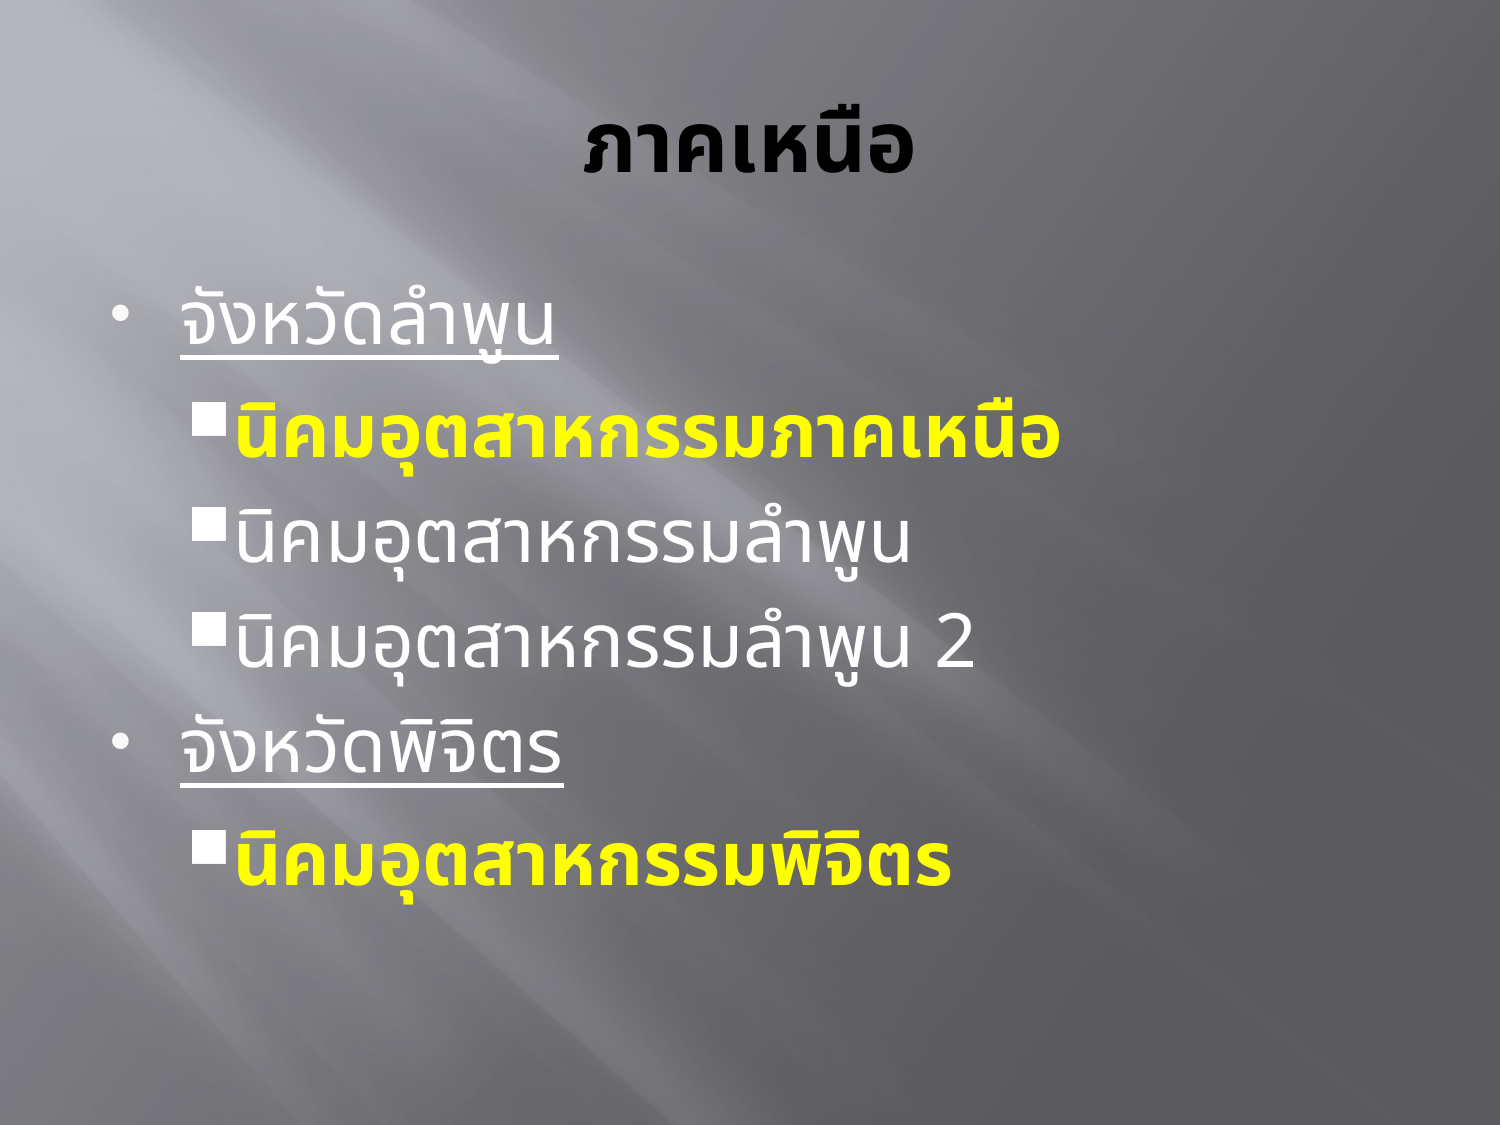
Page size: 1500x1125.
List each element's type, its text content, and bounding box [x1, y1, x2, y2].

list จังหวัดลำพูน นิคมอุตสาหกรรมภาคเหนือ นิคมอุตสาหกรรมลำพูน นิคมอุตสาหกรรมลำพูน 2 จังหวัดพิจิตร นิคมอุตสาหกรรมพิจิตร [75, 262, 1425, 1035]
title ภาคเหนือ [75, 45, 1425, 233]
